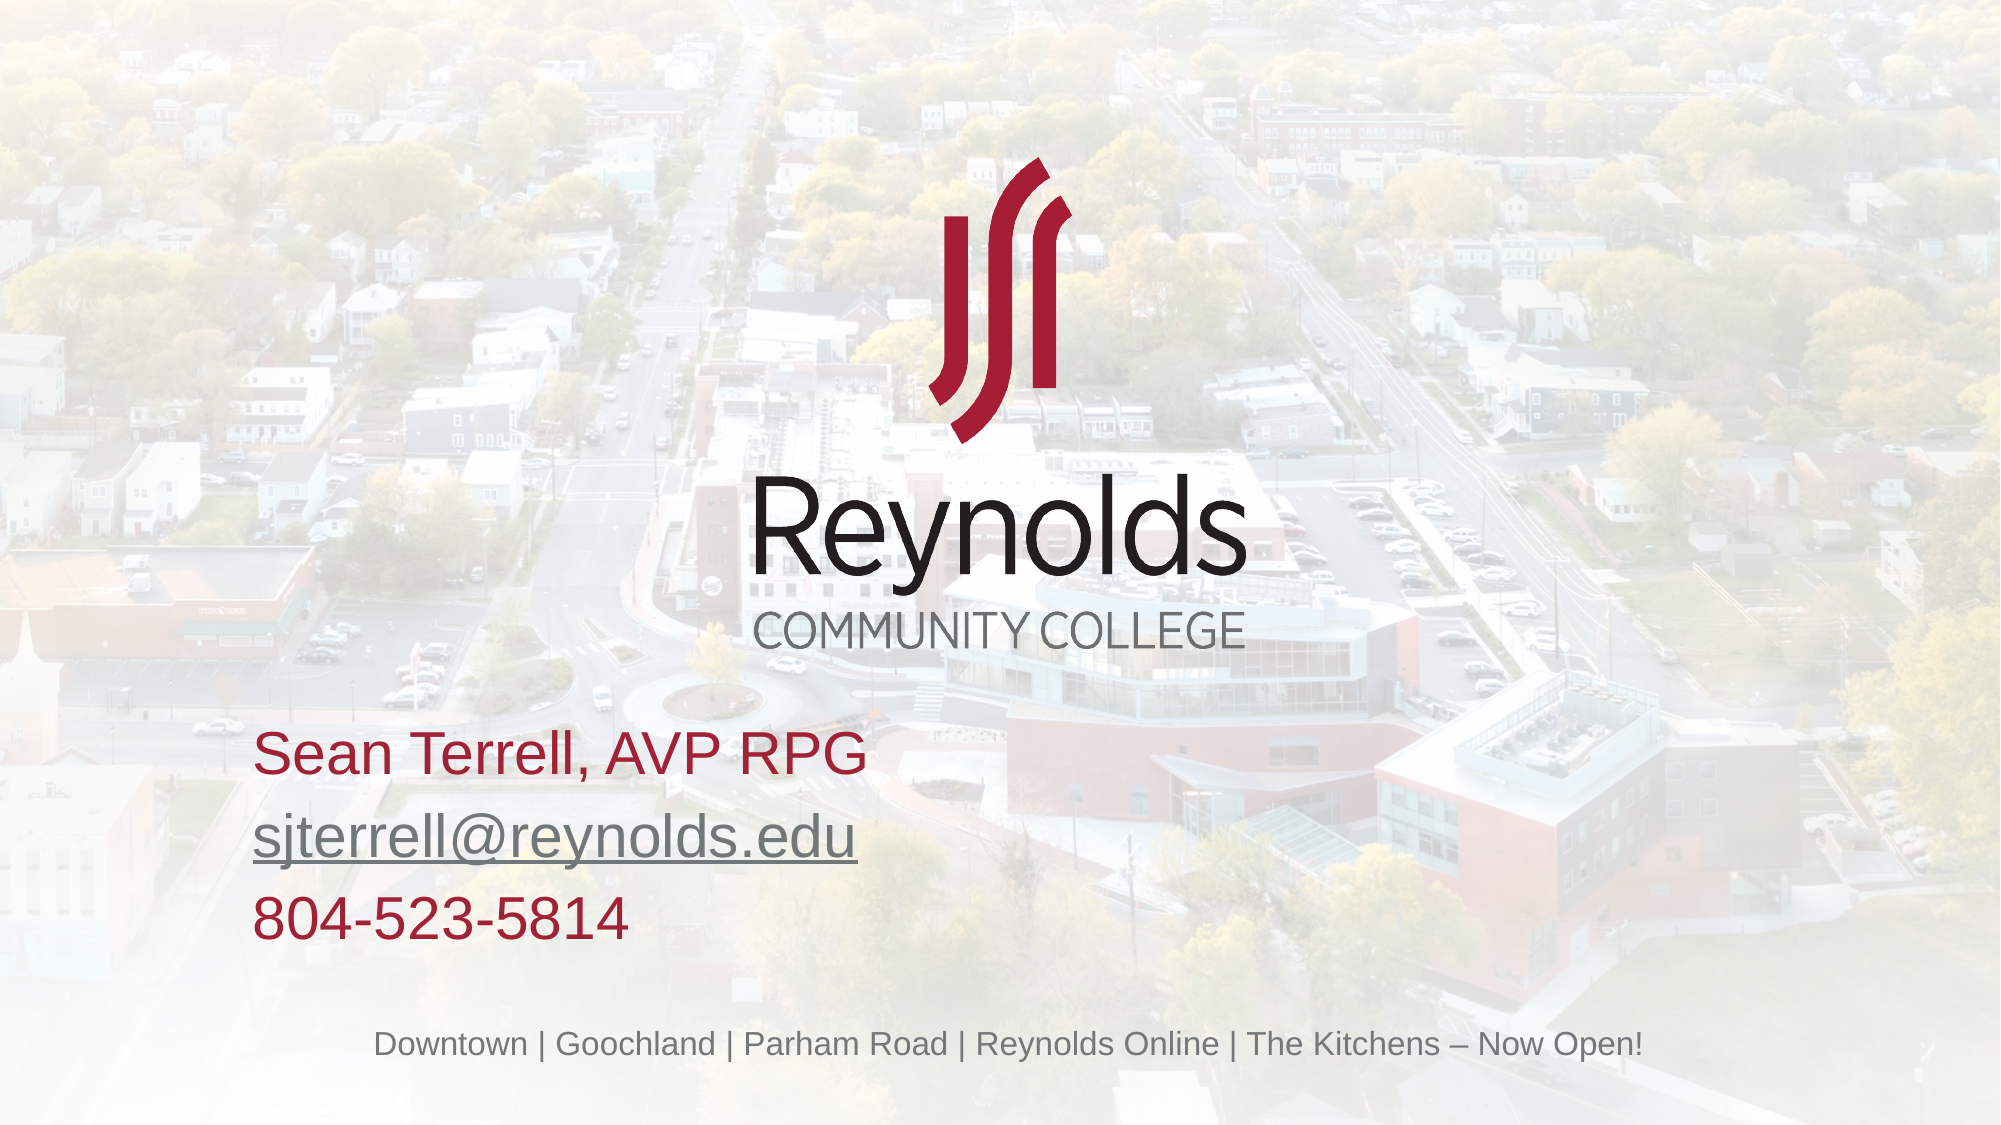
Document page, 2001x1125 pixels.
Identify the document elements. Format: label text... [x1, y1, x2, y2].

list Sean Terrell, AVP RPG sjterrell@reynolds.edu 804-523-5814 [237, 714, 1963, 961]
picture [754, 157, 1246, 649]
